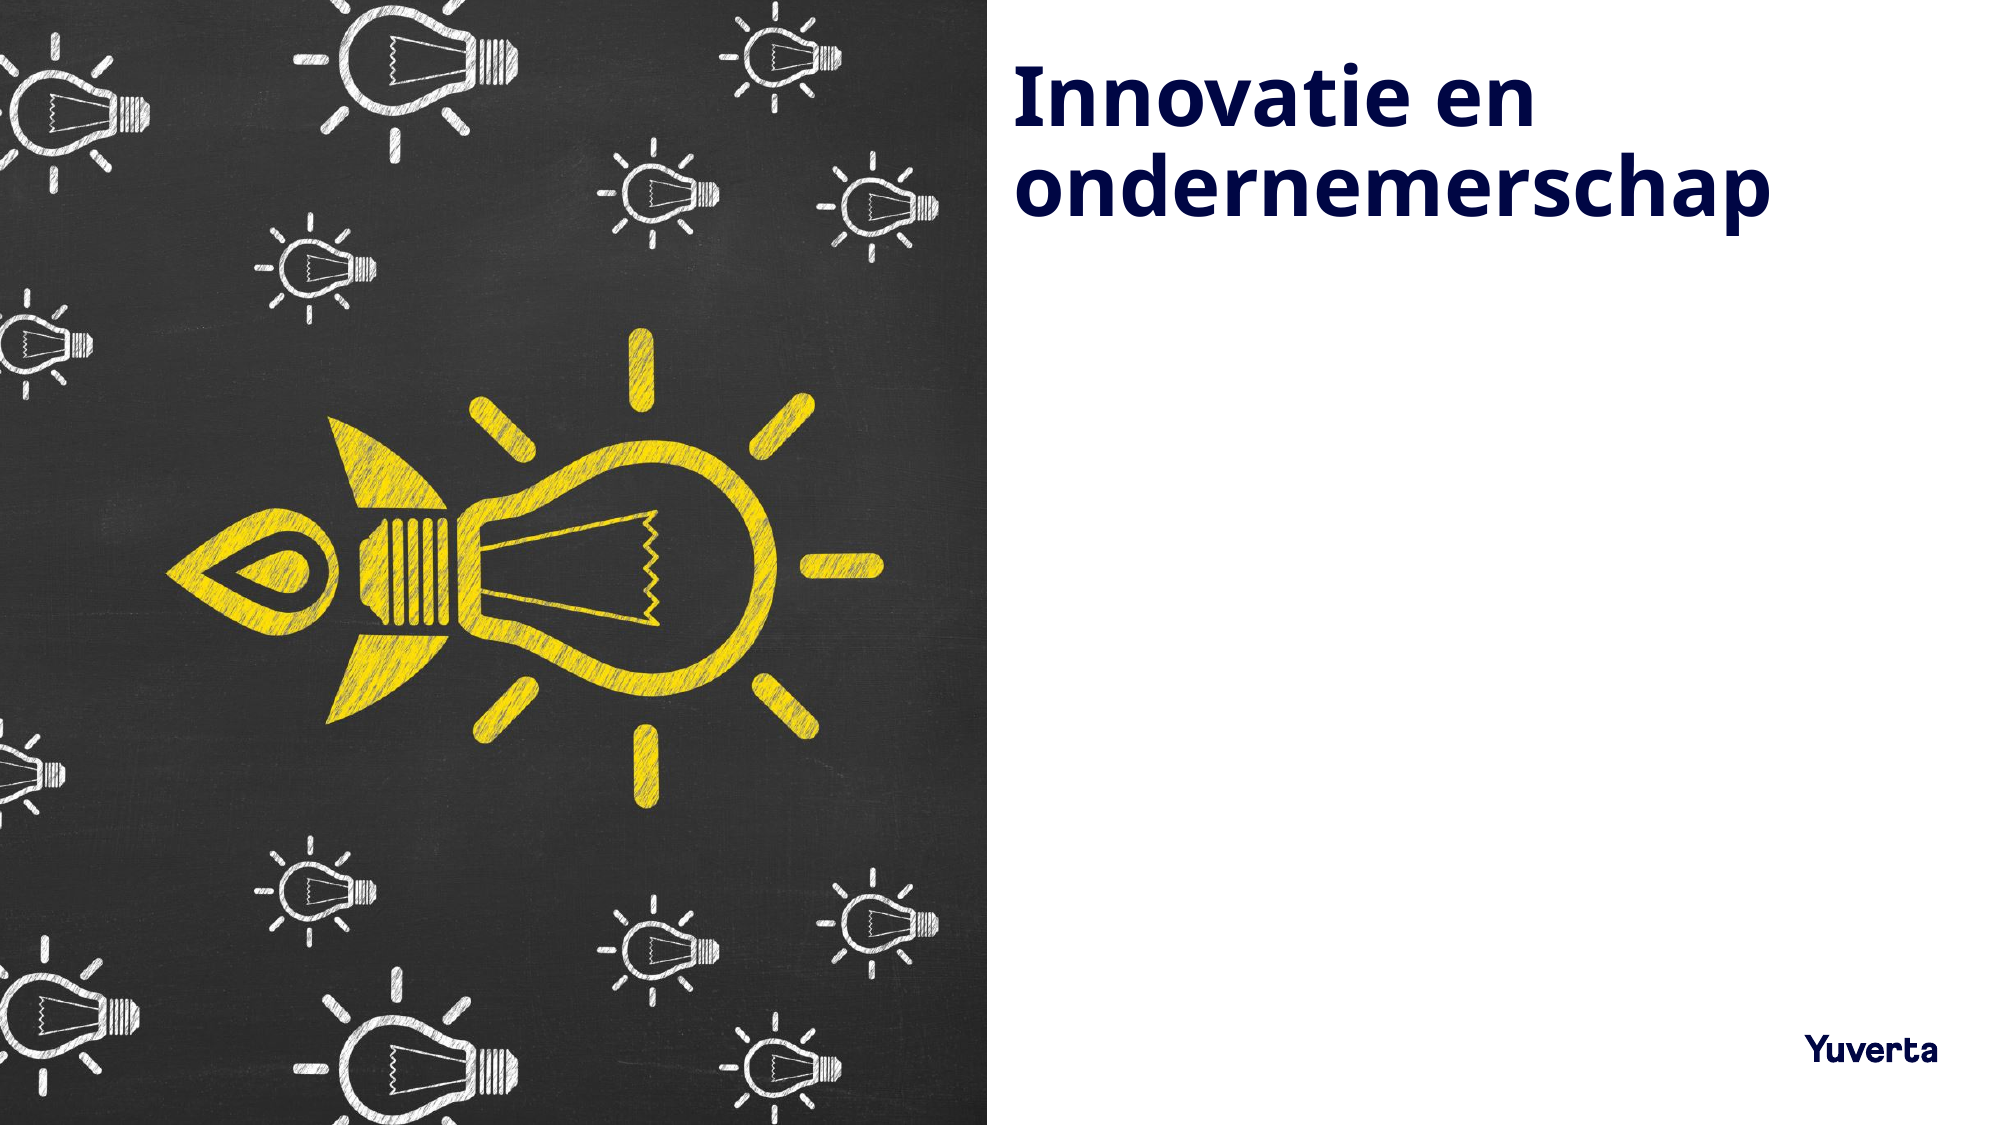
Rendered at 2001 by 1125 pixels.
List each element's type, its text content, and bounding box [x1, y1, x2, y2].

picture [0, 0, 987, 1125]
title Innovatie en ondernemerschap [1013, 48, 1938, 239]
